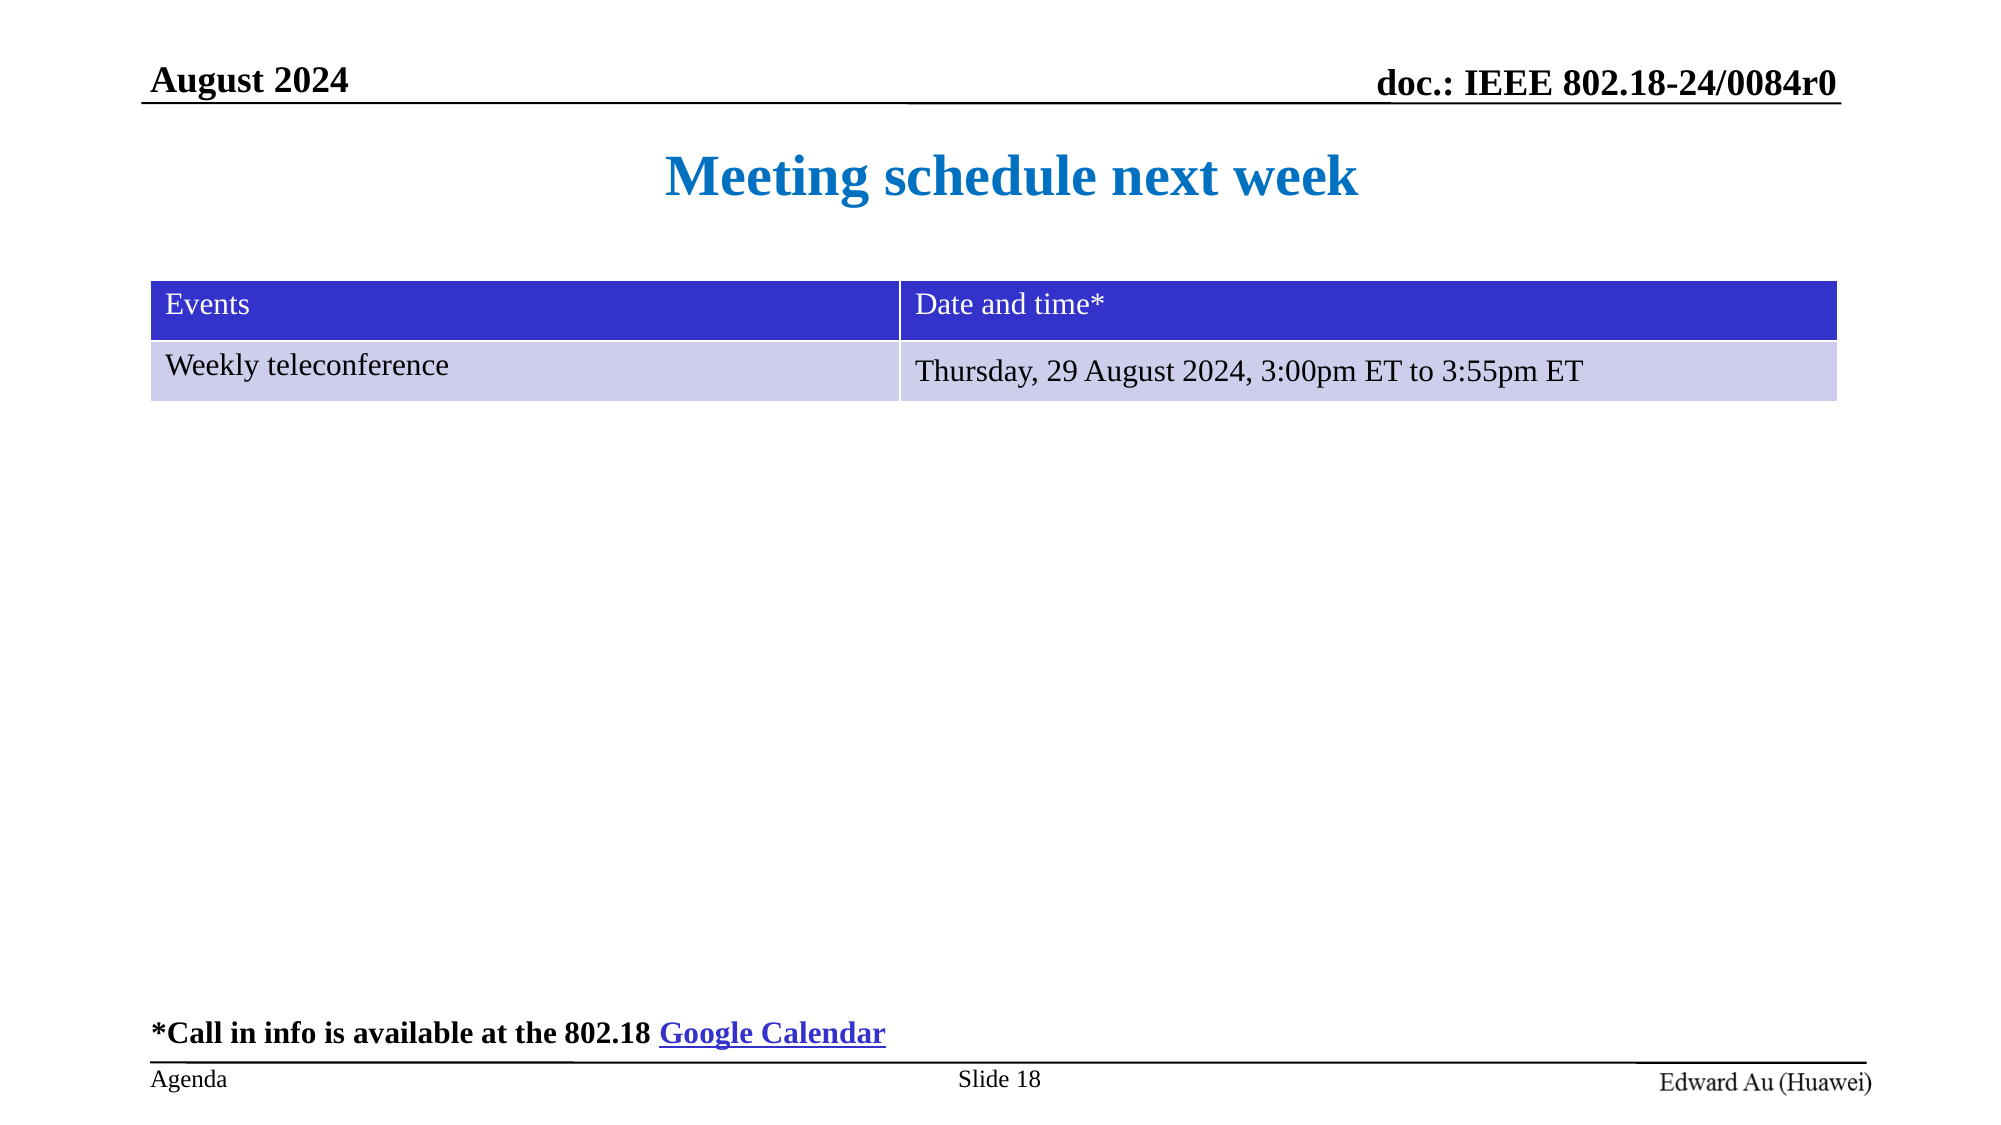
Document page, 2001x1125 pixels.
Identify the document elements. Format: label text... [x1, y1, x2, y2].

picture [1174, 1058, 1887, 1113]
table_header Date and time* [901, 281, 1837, 340]
table_cell Thursday, 29 August 2024, 3:00pm ET to 3:55pm ET [901, 342, 1837, 401]
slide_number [149, 54, 651, 101]
slide_number Slide 18 [933, 1061, 1067, 1123]
table_header Events [151, 281, 899, 340]
title Meeting schedule next week [162, 99, 1864, 246]
table_cell Weekly teleconference [151, 342, 899, 401]
text_box *Call in info is available at the 802.18 Google Calendar [136, 1005, 1863, 1058]
